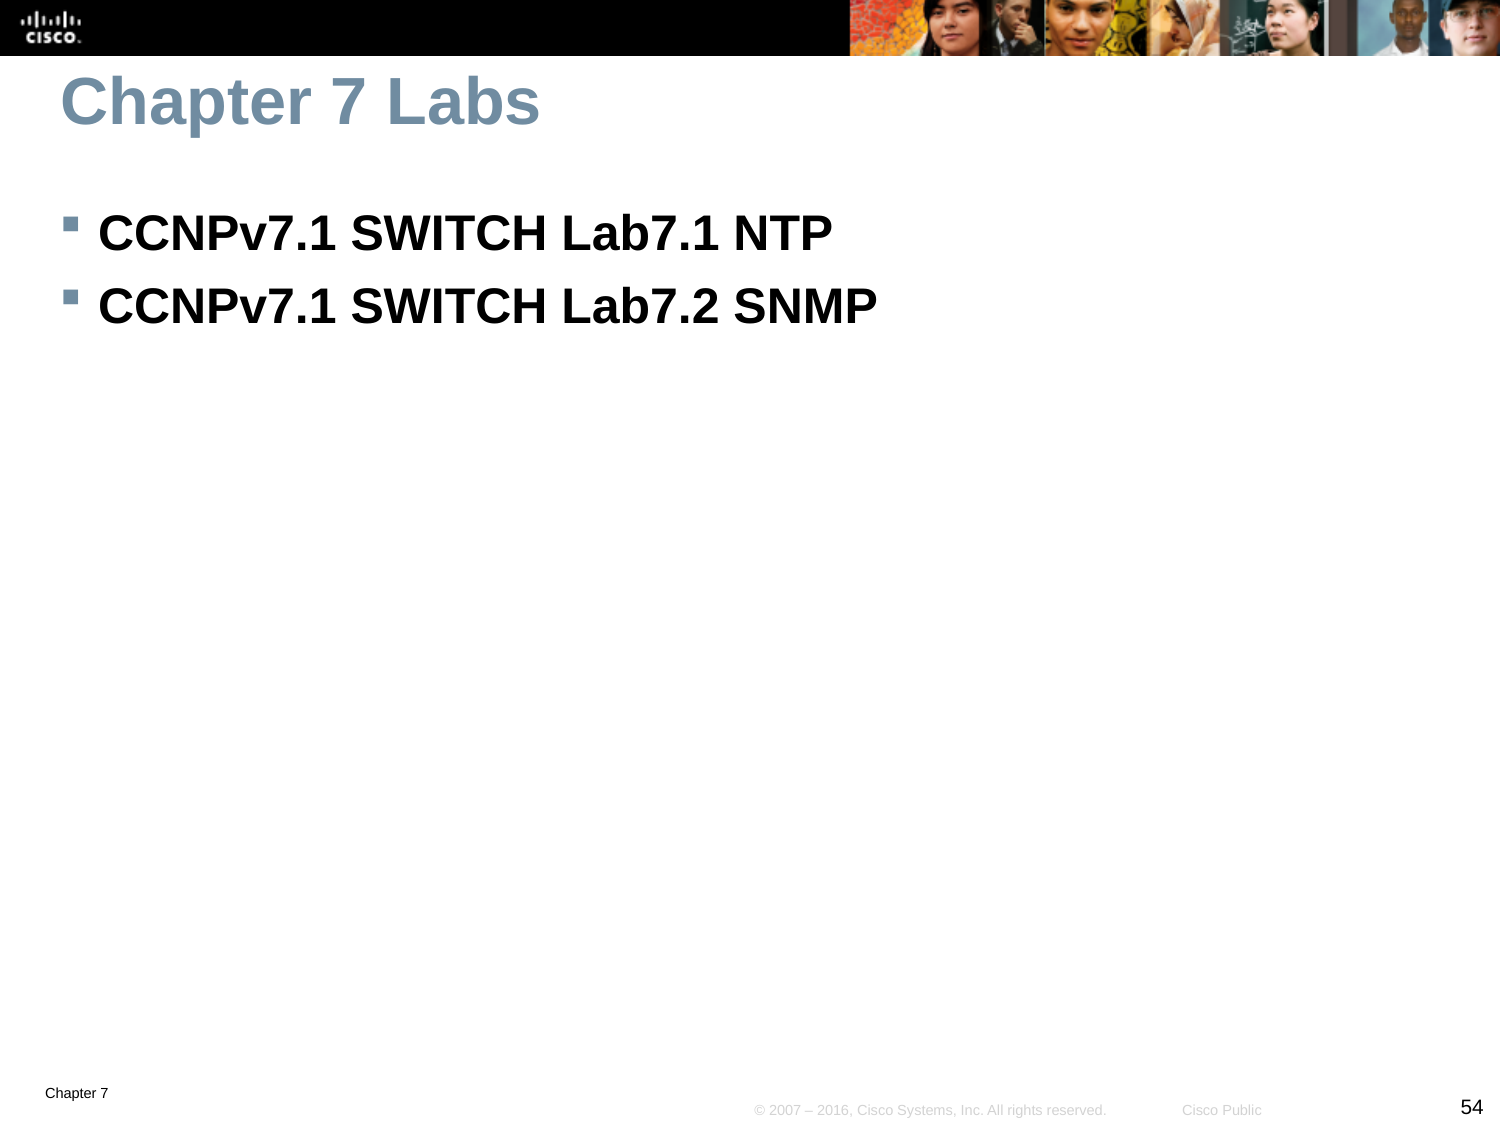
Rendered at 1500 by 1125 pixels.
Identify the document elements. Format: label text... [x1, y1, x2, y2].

title Chapter 7 Labs [45, 59, 1444, 182]
list CCNPv7.1 SWITCH Lab7.1 NTP CCNPv7.1 SWITCH Lab7.2 SNMP [45, 193, 1444, 1037]
picture [0, 0, 1500, 56]
